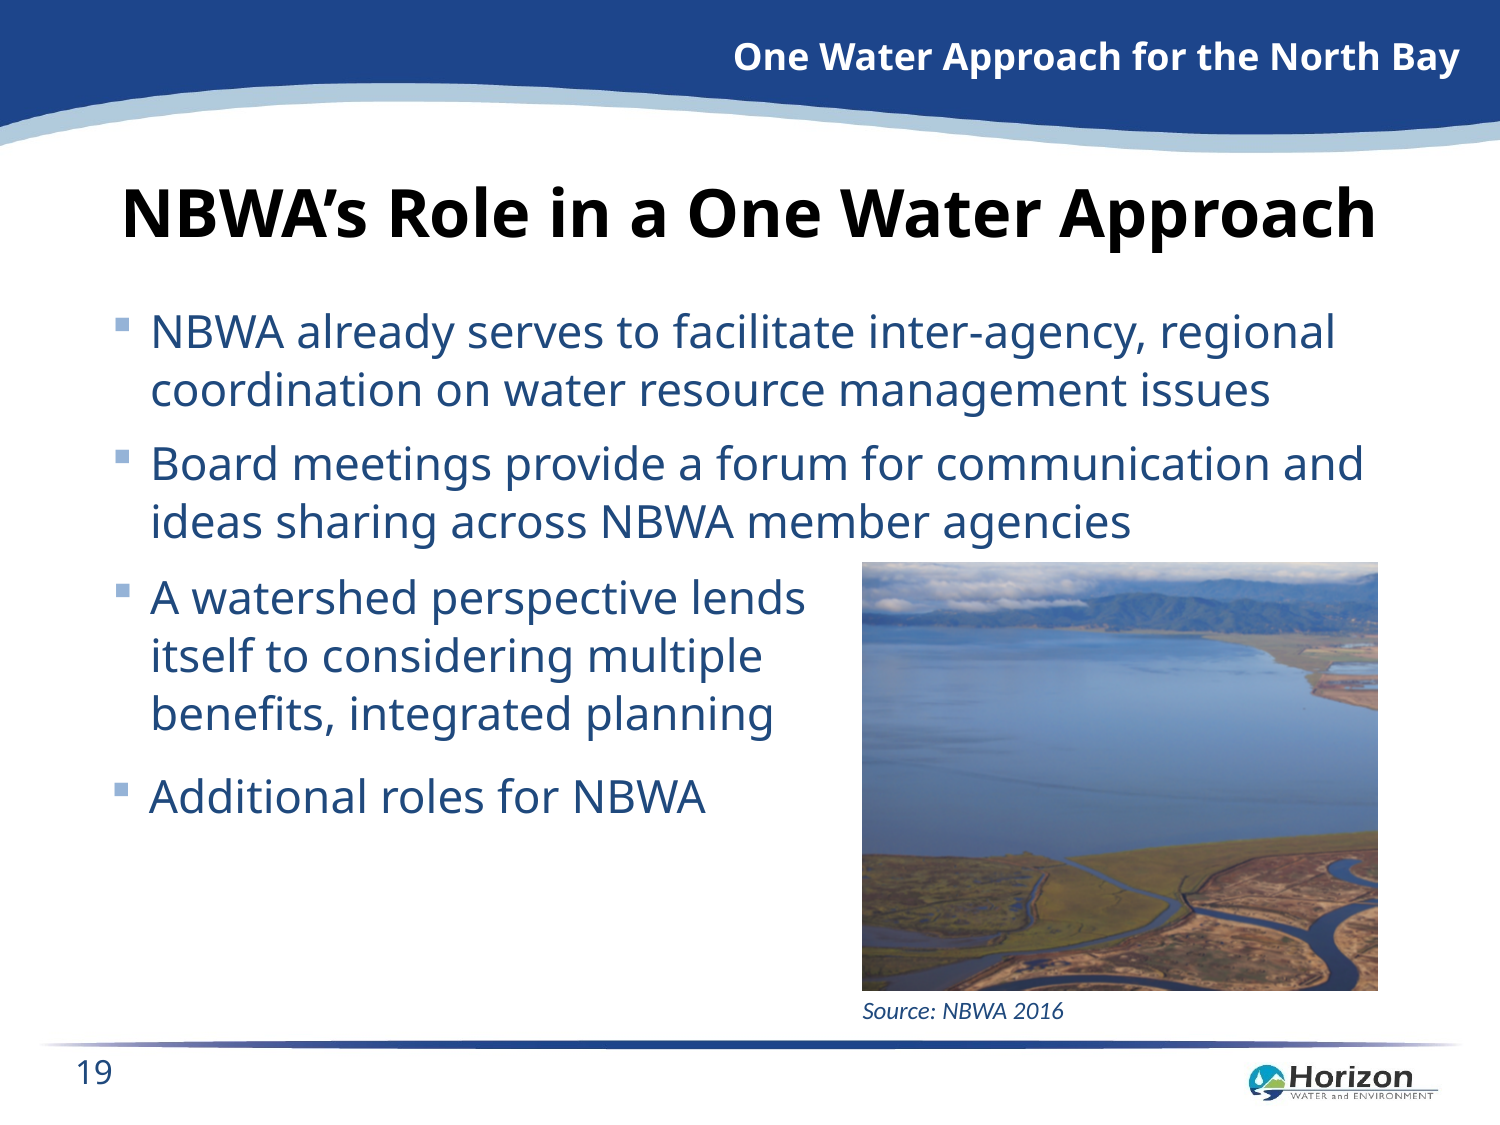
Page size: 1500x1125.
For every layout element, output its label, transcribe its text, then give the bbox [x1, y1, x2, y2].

text_box A watershed perspective lends itself to considering multiple benefits, integrated planning [60, 558, 836, 747]
title NBWA’s Role in a One Water Approach [75, 137, 1425, 300]
list NBWA already serves to facilitate inter-agency, regional coordination on water resource management issues Board meetings provide a forum for communication and ideas sharing across NBWA member agencies [75, 300, 1425, 1028]
picture [0, 0, 1500, 1125]
slide_number 19 [75, 1051, 425, 1101]
text_box Additional roles for NBWA [59, 757, 835, 831]
text_box Source: NBWA 2016 [862, 999, 1294, 1025]
